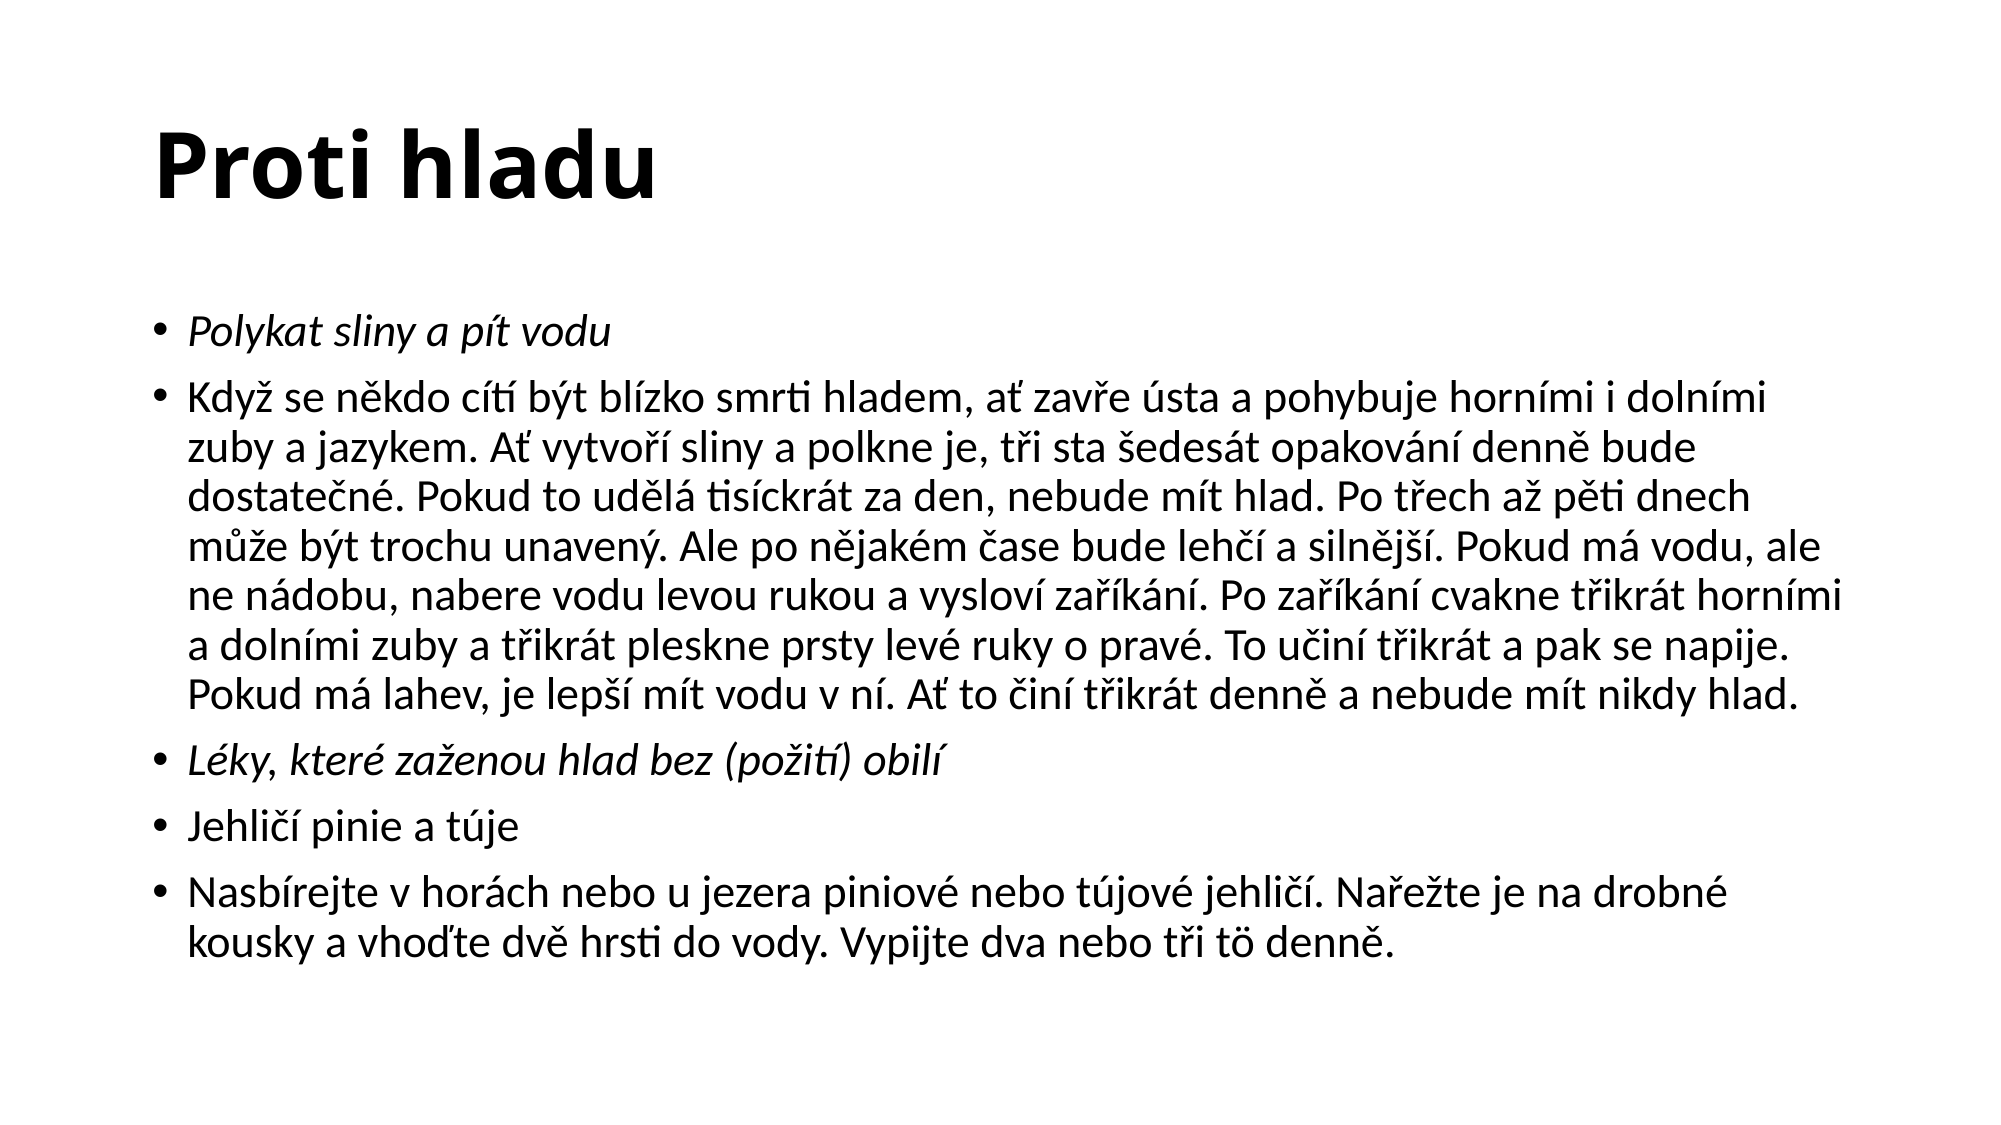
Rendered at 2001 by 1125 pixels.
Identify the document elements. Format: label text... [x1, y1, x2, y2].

list Polykat sliny a pít vodu Když se někdo cítí být blízko smrti hladem, ať zavře ústa a pohybuje horními i dolními zuby a jazykem. Ať vytvoří sliny a polkne je, tři sta šedesát opakování denně bude dostatečné. Pokud to udělá tisíckrát za den, nebude mít hlad. Po třech až pěti dnech může být trochu unavený. Ale po nějakém čase bude lehčí a silnější. Pokud má vodu, ale ne nádobu, nabere vodu levou rukou a vysloví zaříkání. Po zaříkání cvakne třikrát horními a dolními zuby a třikrát pleskne prsty levé ruky o pravé. To učiní třikrát a pak se napije. Pokud má lahev, je lepší mít vodu v ní. Ať to činí třikrát denně a nebude mít nikdy hlad. Léky, které zaženou hlad bez (požití) obilí Jehličí pinie a túje Nasbírejte v horách nebo u jezera piniové nebo tújové jehličí. Nařežte je na drobné kousky a vhoďte dvě hrsti do vody. Vypijte dva nebo tři tö denně. [137, 299, 1863, 1014]
title Proti hladu [137, 59, 1863, 278]
